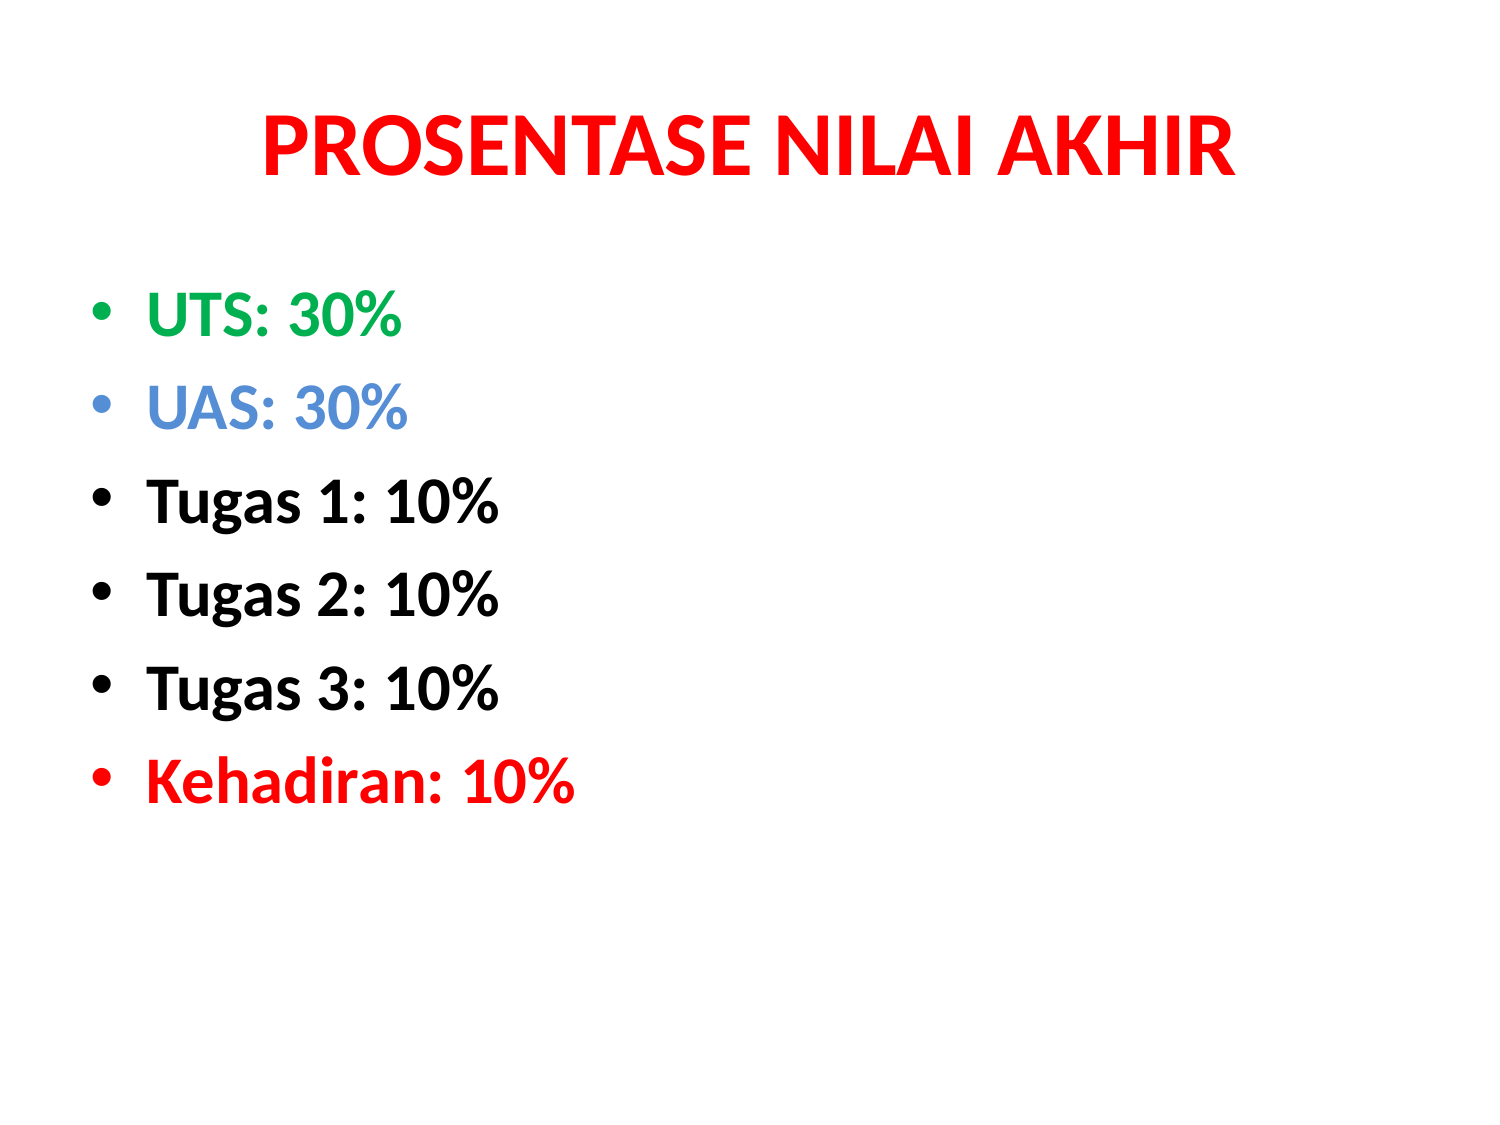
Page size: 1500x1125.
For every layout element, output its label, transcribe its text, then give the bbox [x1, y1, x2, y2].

title PROSENTASE NILAI AKHIR [75, 45, 1425, 233]
list UTS: 30% UAS: 30% Tugas 1: 10% Tugas 2: 10% Tugas 3: 10% Kehadiran: 10% [75, 262, 1425, 1005]
